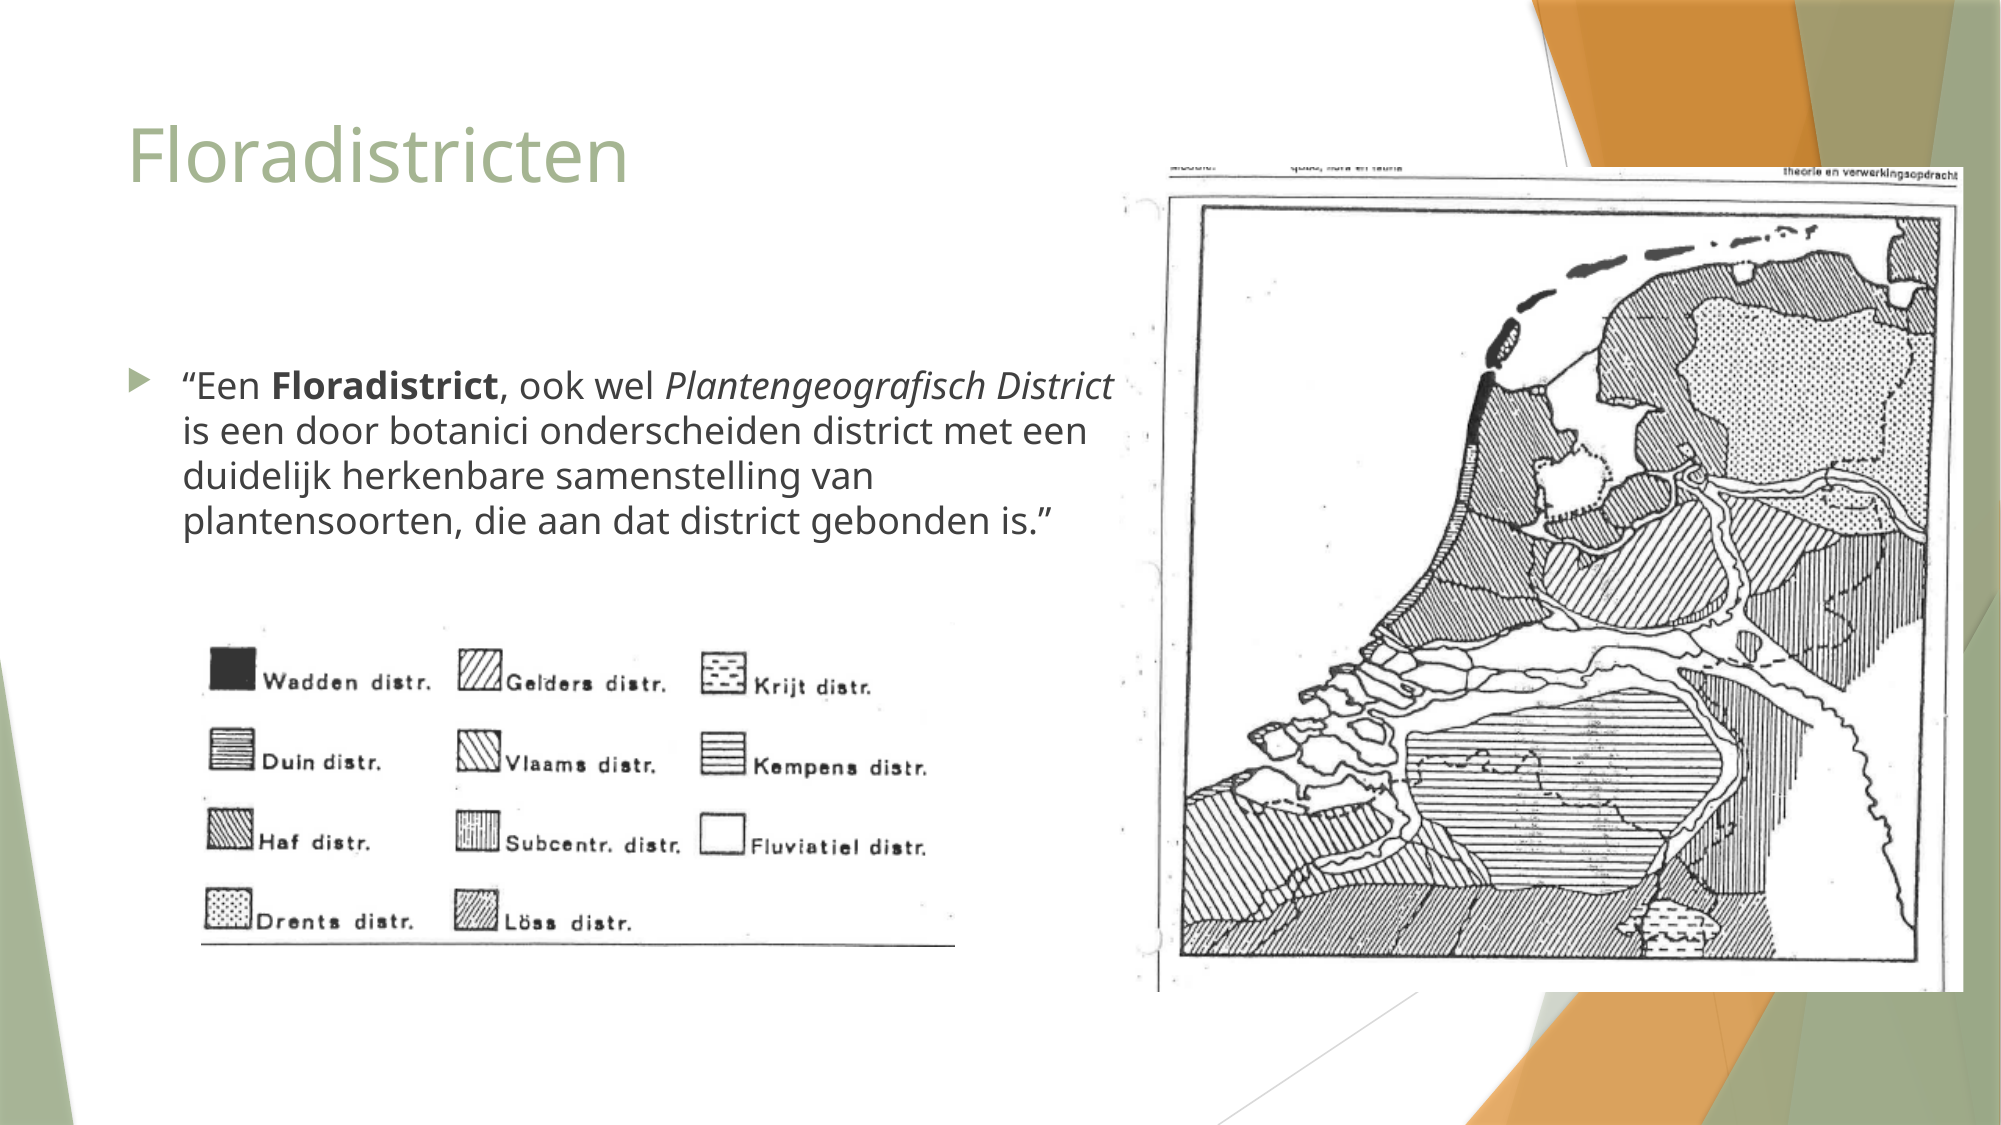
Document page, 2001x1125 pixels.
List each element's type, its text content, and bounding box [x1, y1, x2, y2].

title Floradistricten [111, 99, 1522, 317]
list “Een Floradistrict, ook wel Plantengeografisch District is een door botanici onderscheiden district met een duidelijk herkenbare samenstelling van plantensoorten, die aan dat district gebonden is.” [111, 354, 1114, 992]
picture [201, 622, 956, 947]
picture [1119, 167, 1964, 992]
